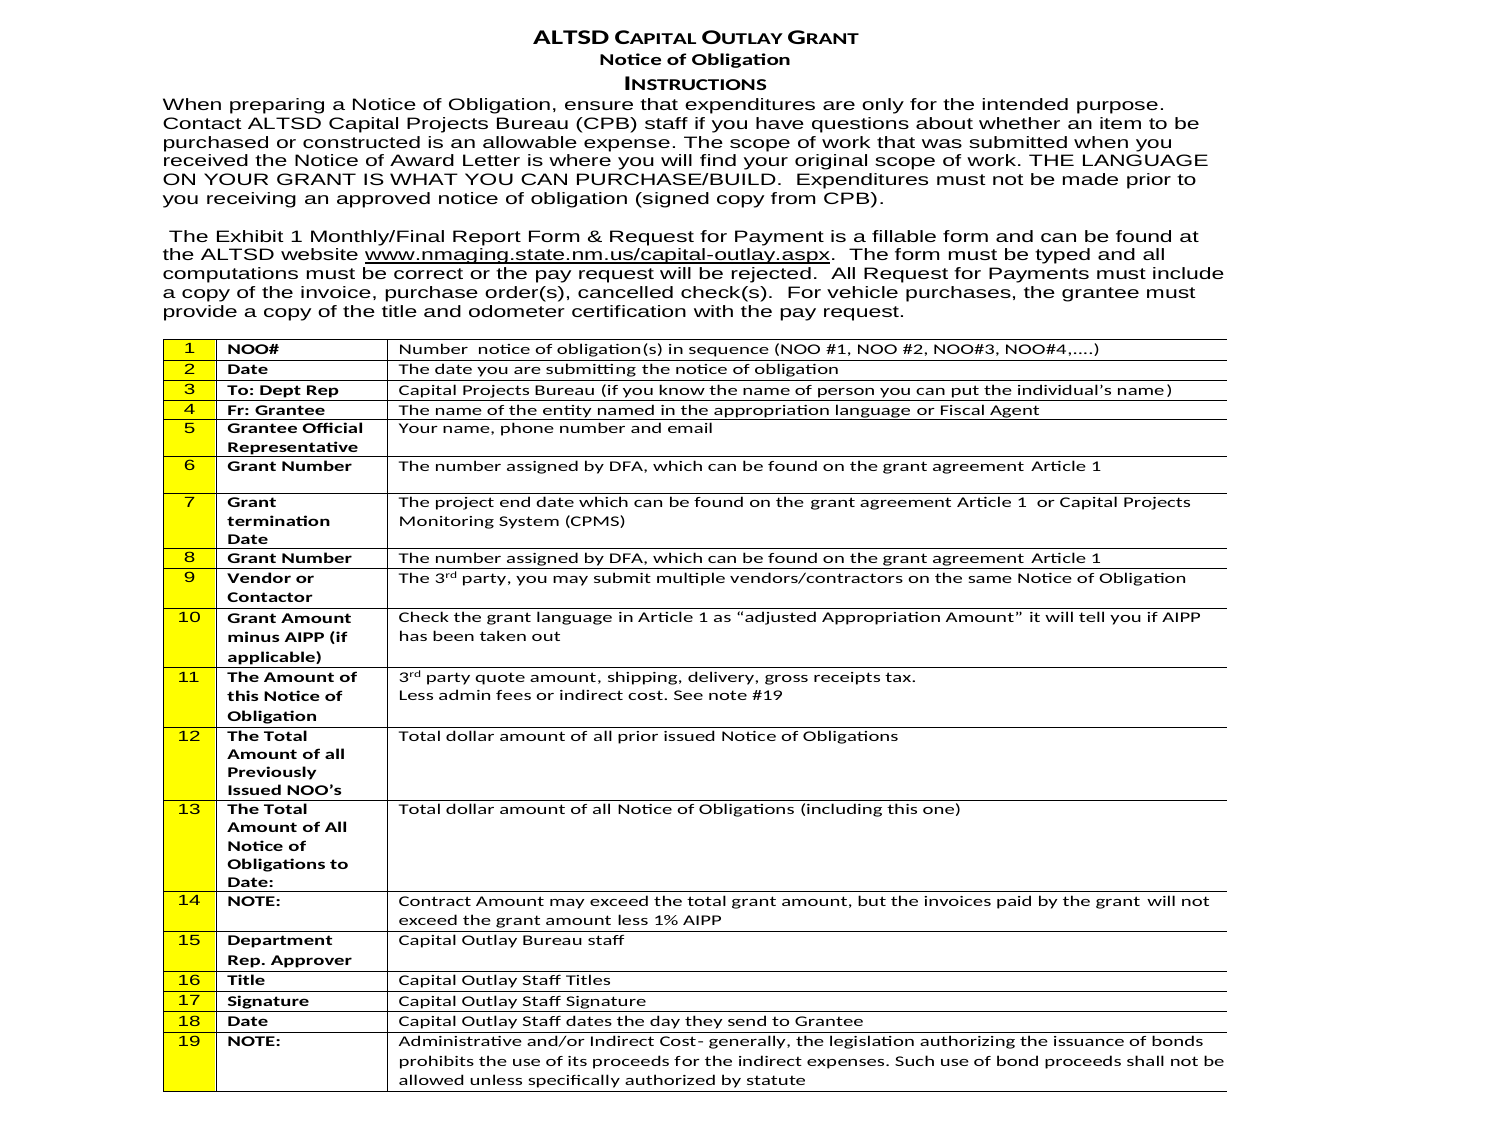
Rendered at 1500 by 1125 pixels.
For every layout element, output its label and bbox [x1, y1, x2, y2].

picture [162, 24, 1228, 1125]
